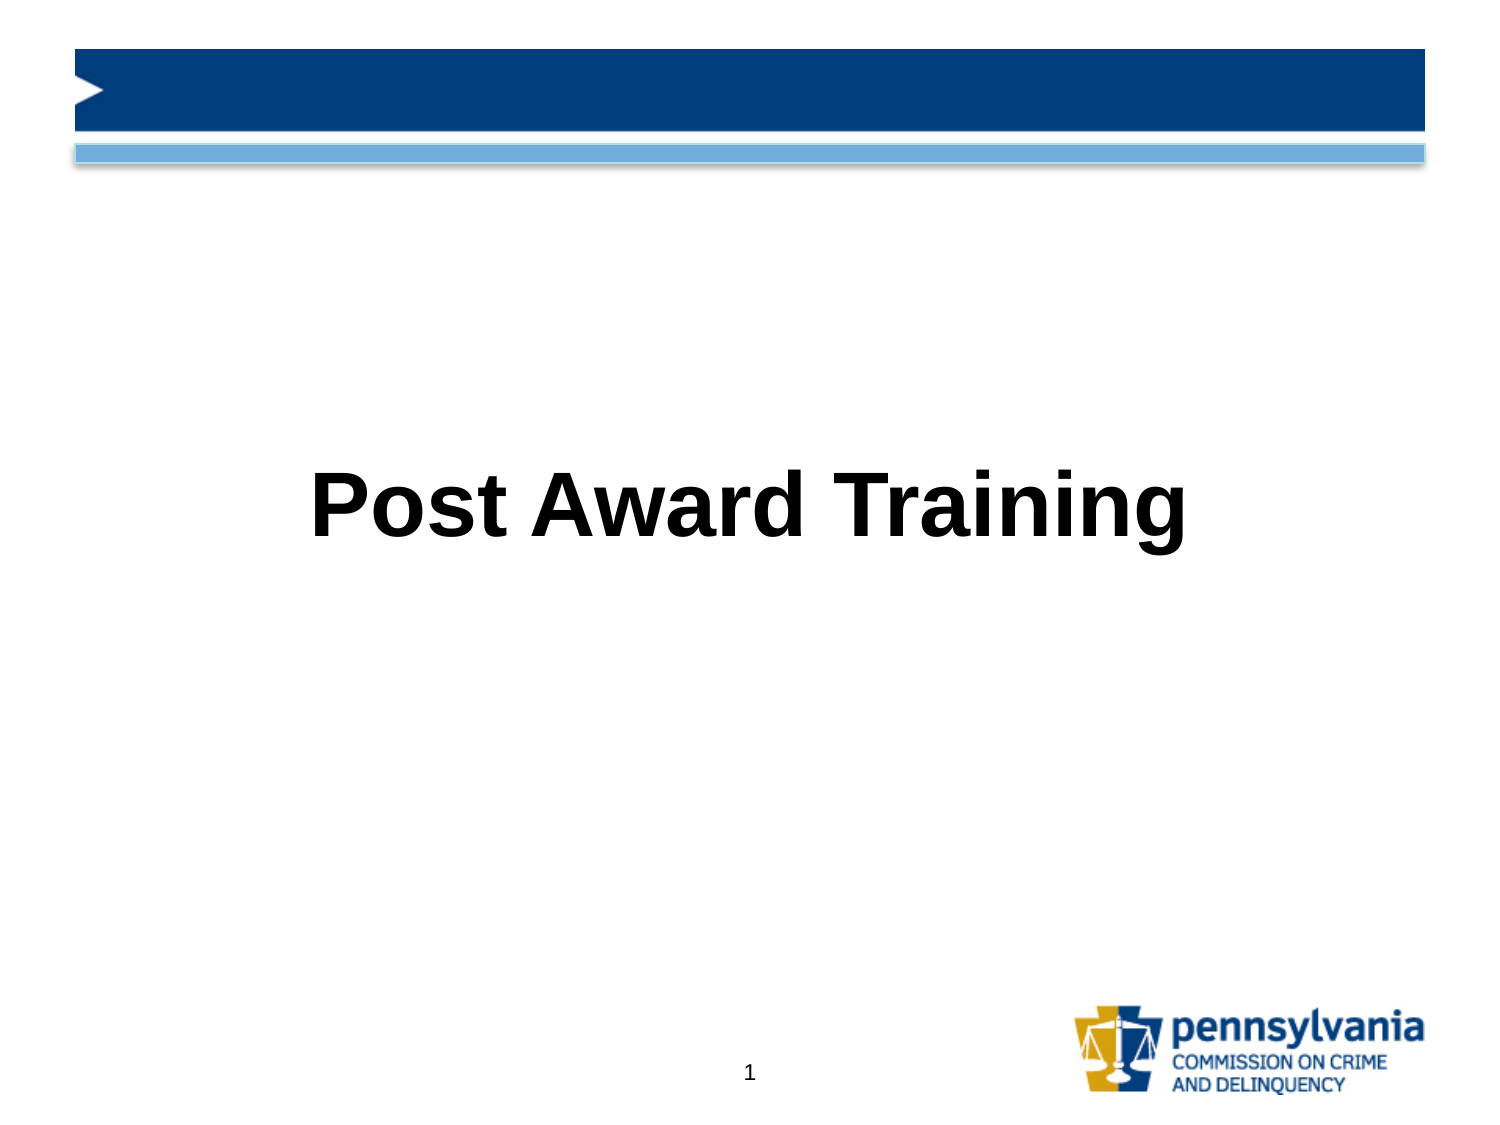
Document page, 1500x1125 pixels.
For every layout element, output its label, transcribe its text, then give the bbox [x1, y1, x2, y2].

picture [75, 49, 1425, 138]
title Post Award Training [112, 437, 1388, 638]
slide_number 1 [575, 1050, 925, 1091]
picture [1074, 1005, 1425, 1095]
